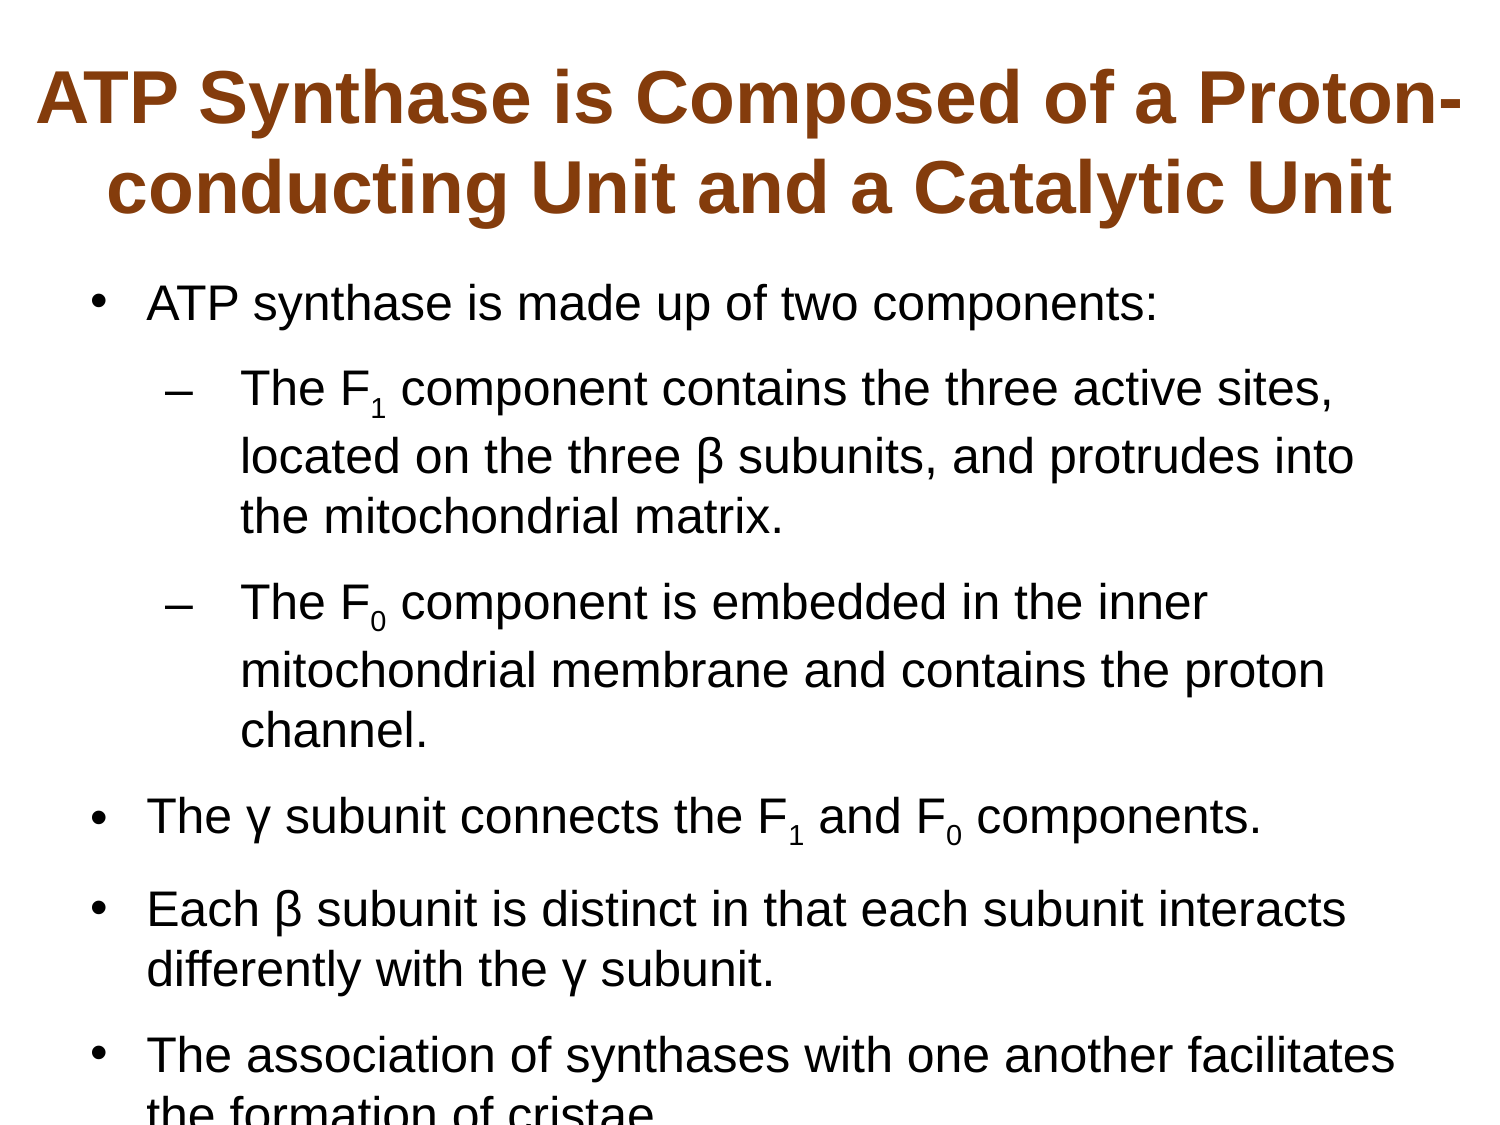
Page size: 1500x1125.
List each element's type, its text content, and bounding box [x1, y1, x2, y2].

list ATP synthase is made up of two components: The F1 component contains the three active sites, located on the three β subunits, and protrudes into the mitochondrial matrix. The F0 component is embedded in the inner mitochondrial membrane and contains the proton channel. The γ subunit connects the F1 and F0 components. Each β subunit is distinct in that each subunit interacts differently with the γ subunit. The association of synthases with one another facilitates the formation of cristae. [75, 262, 1425, 1069]
title ATP Synthase is Composed of a Proton-conducting Unit and a Catalytic Unit [0, 45, 1500, 233]
